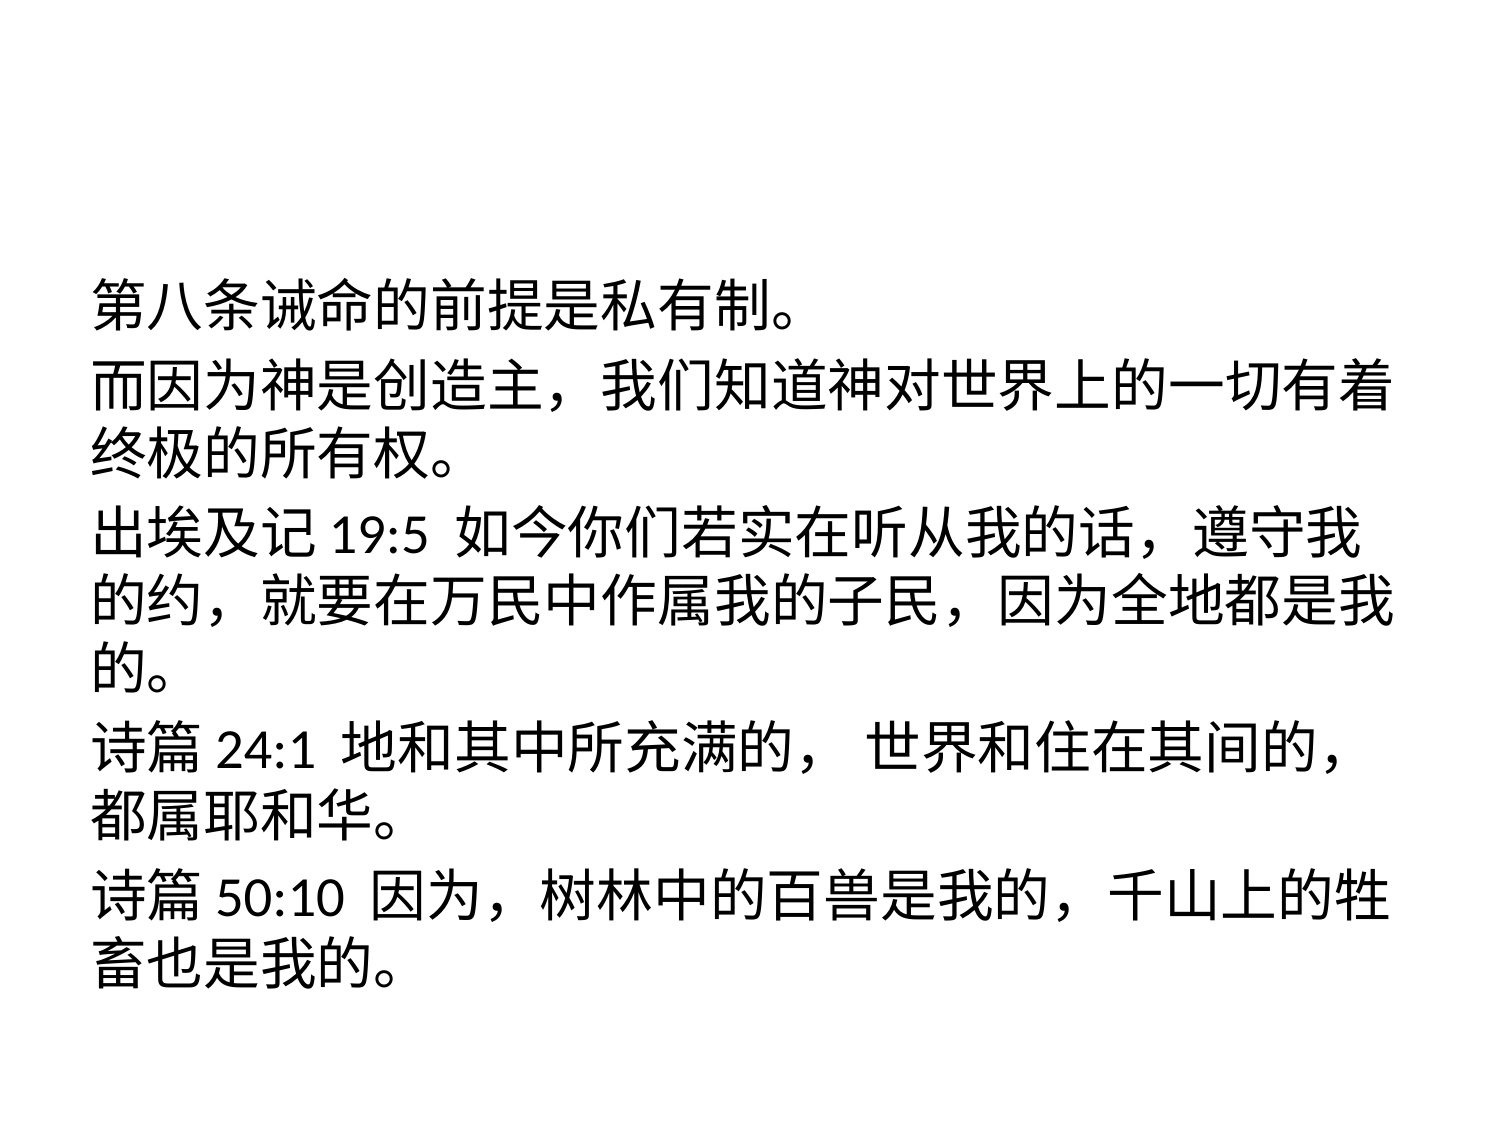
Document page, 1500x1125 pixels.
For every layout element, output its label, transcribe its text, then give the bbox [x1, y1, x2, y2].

list 第八条诫命的前提是私有制。 而因为神是创造主，我们知道神对世界上的一切有着终极的所有权。 出埃及记19:5 如今你们若实在听从我的话，遵守我的约，就要在万民中作属我的子民，因为全地都是我的。 诗篇24:1 地和其中所充满的， 世界和住在其间的，都属耶和华。 诗篇50:10 因为，树林中的百兽是我的，千山上的牲畜也是我的。 [75, 262, 1425, 1005]
